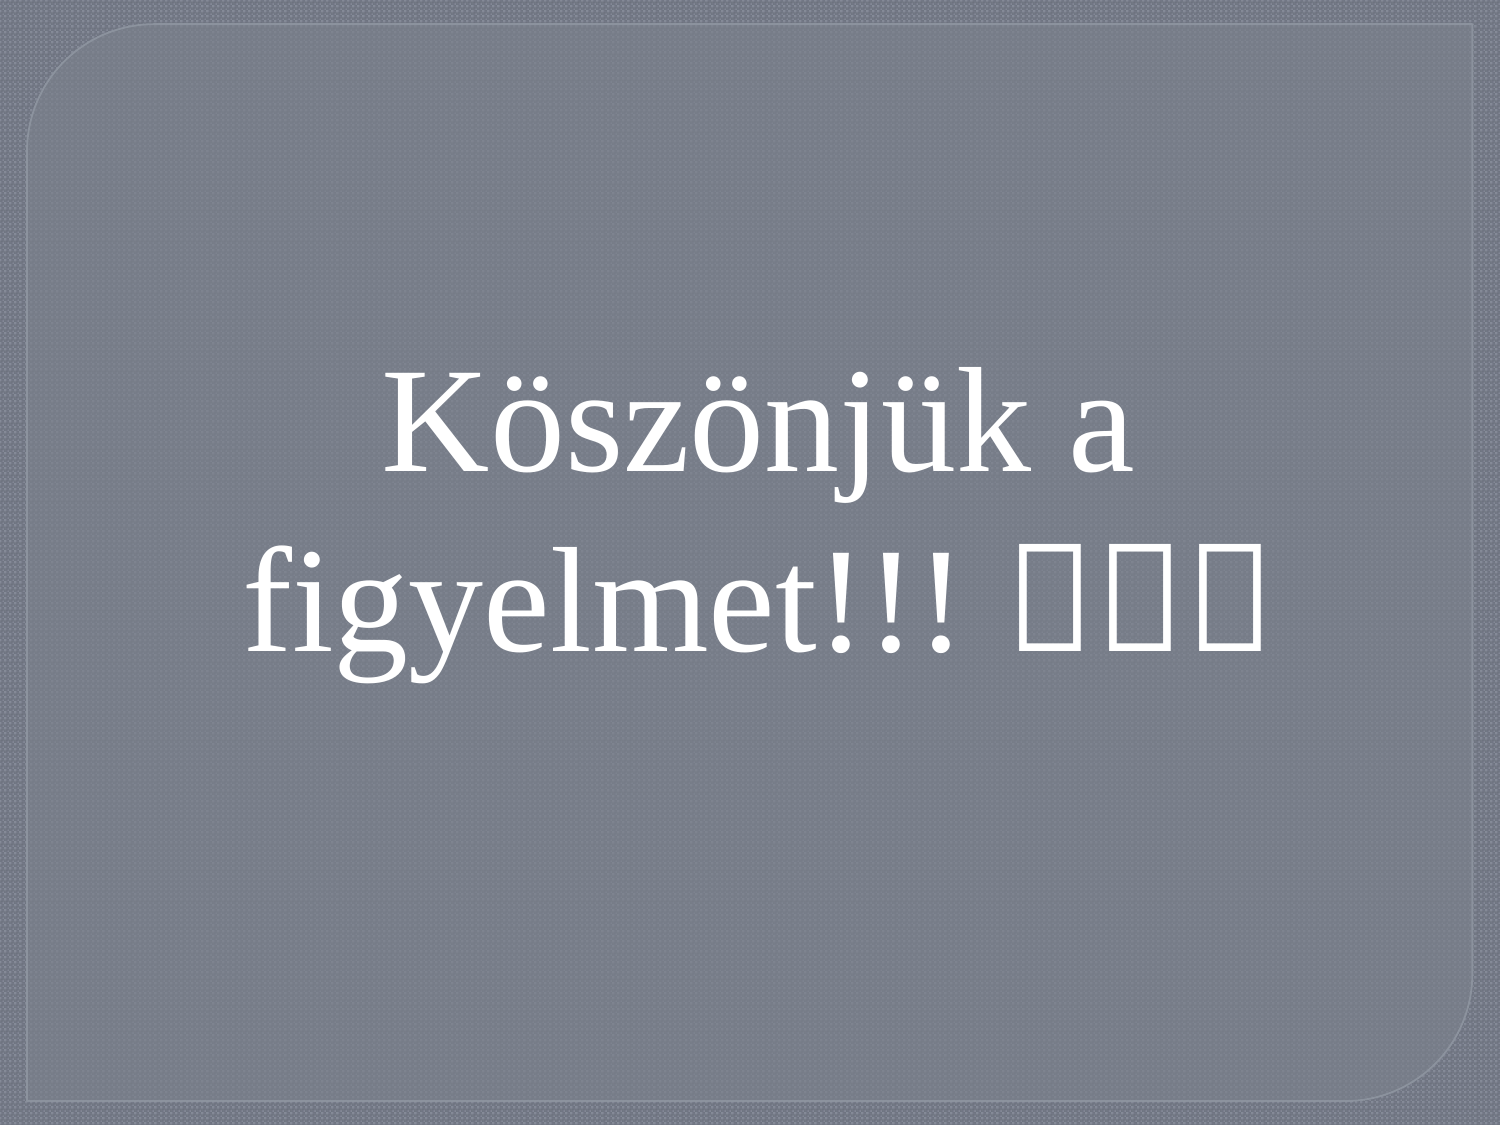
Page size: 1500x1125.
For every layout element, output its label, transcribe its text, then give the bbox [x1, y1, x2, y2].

text_box Köszönjük a figyelmet!!!  [41, 314, 1477, 690]
